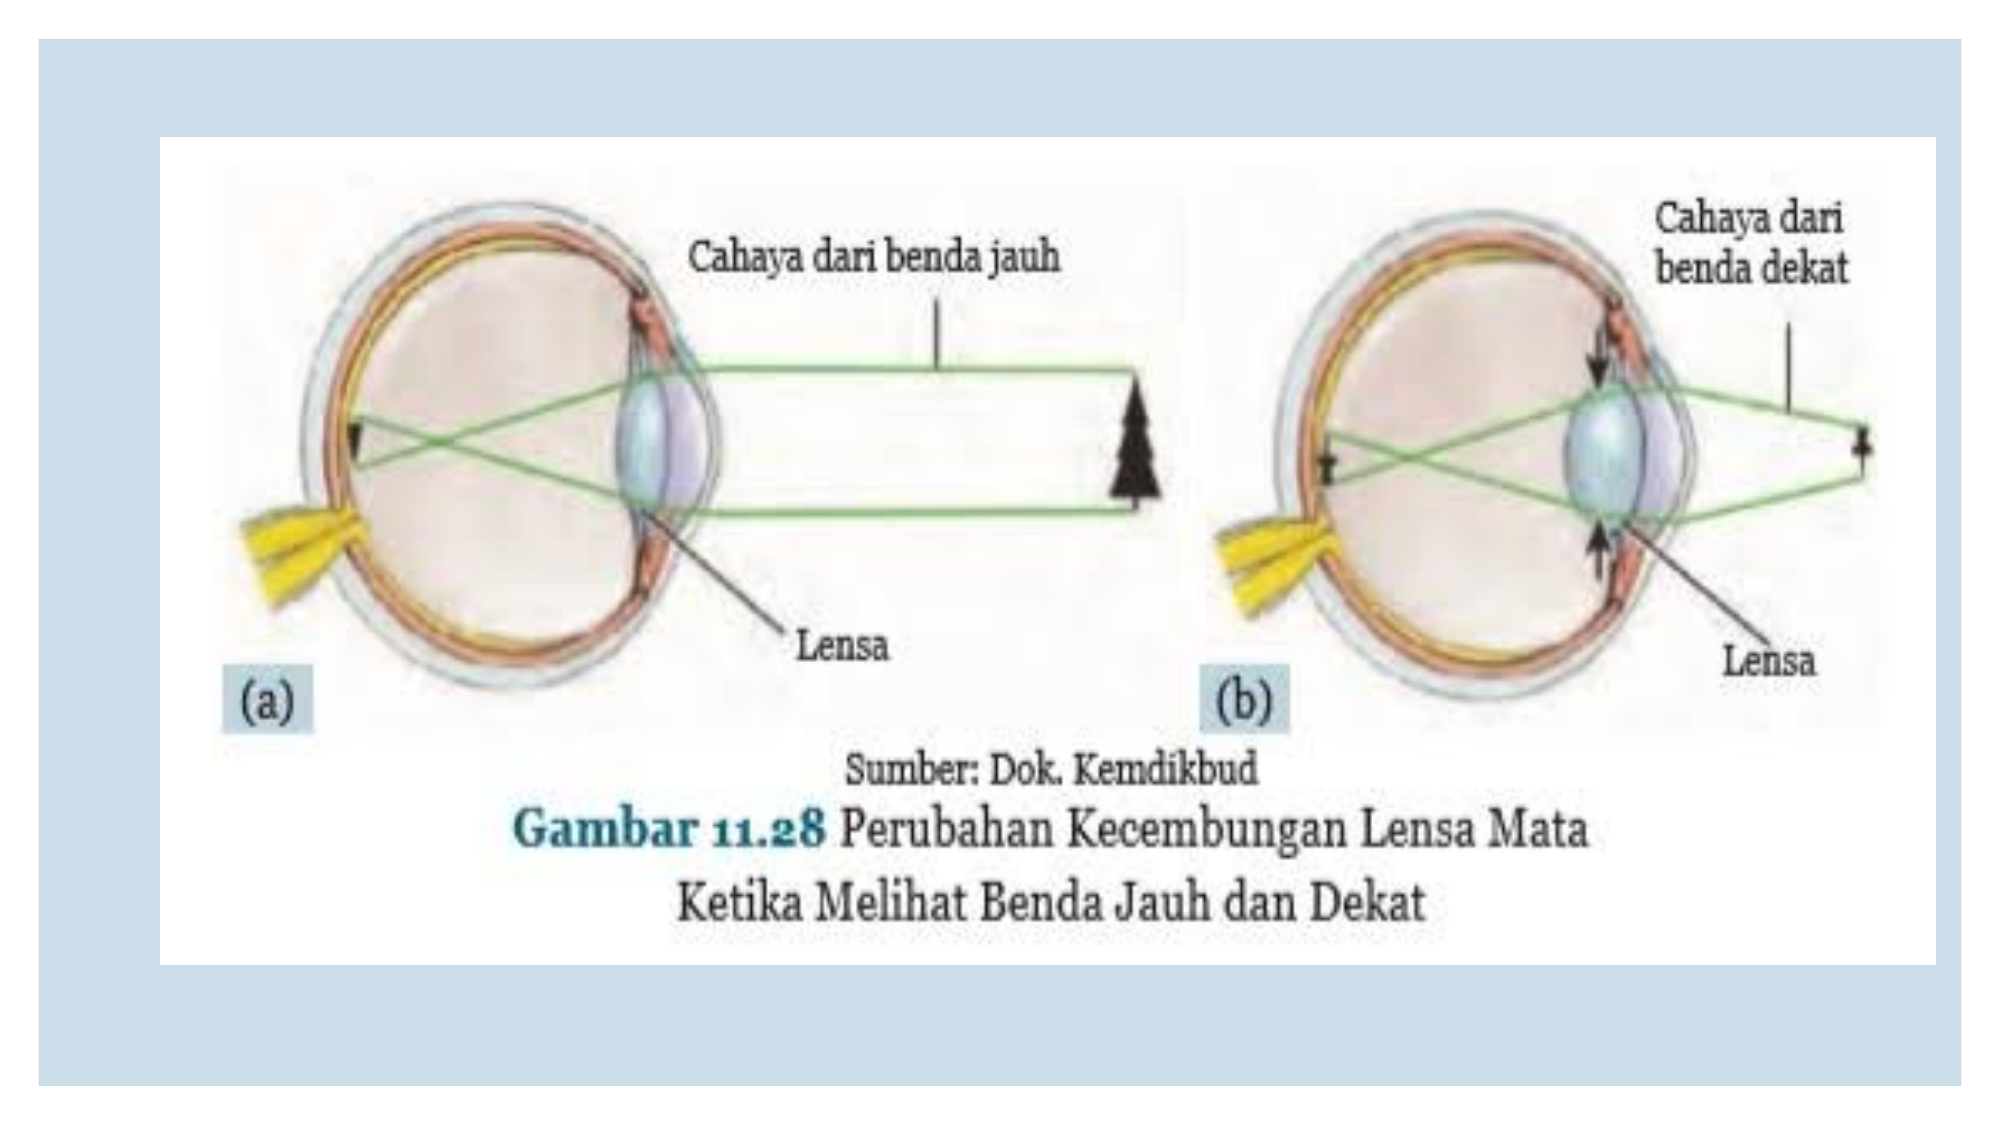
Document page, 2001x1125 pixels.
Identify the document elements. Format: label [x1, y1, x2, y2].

picture [160, 137, 1936, 965]
